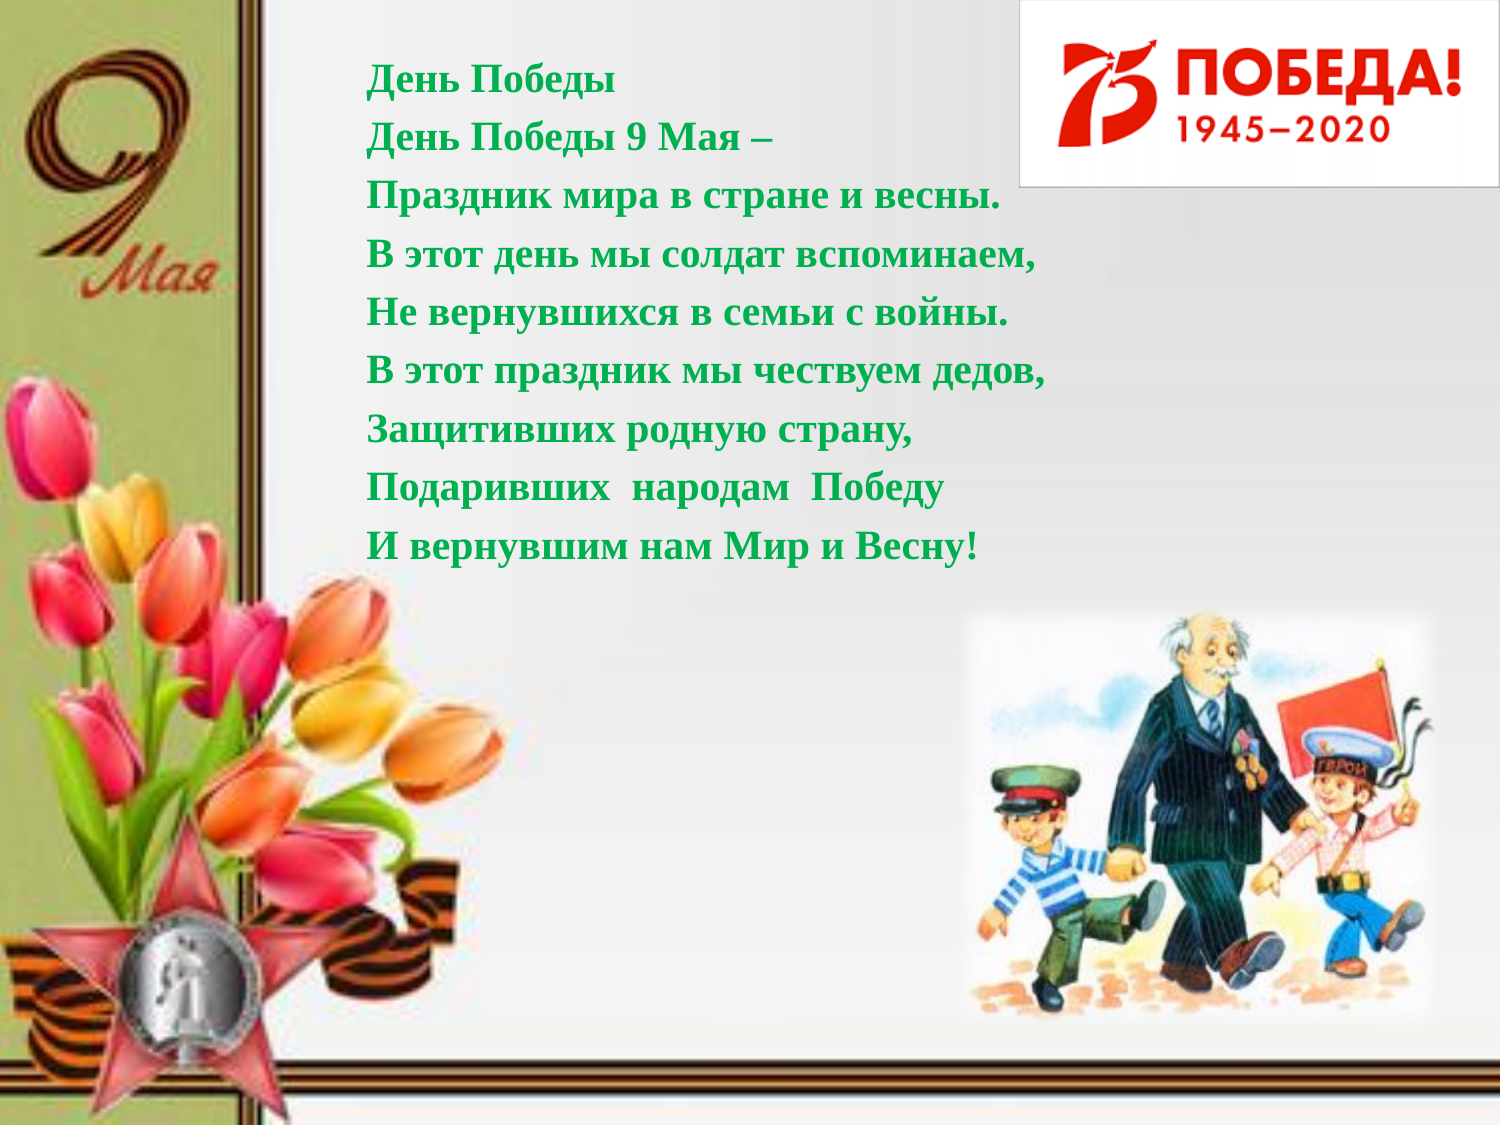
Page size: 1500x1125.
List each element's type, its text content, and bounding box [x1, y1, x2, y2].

picture [0, 0, 1500, 1125]
list День Победы День Победы 9 Мая – Праздник мира в стране и весны. В этот день мы солдат вспоминаем, Не вернувшихся в семьи с войны. В этот праздник мы чествуем дедов, Защитивших родную страну, Подаривших народам Победу И вернувшим нам Мир и Весну! [351, 42, 1079, 646]
